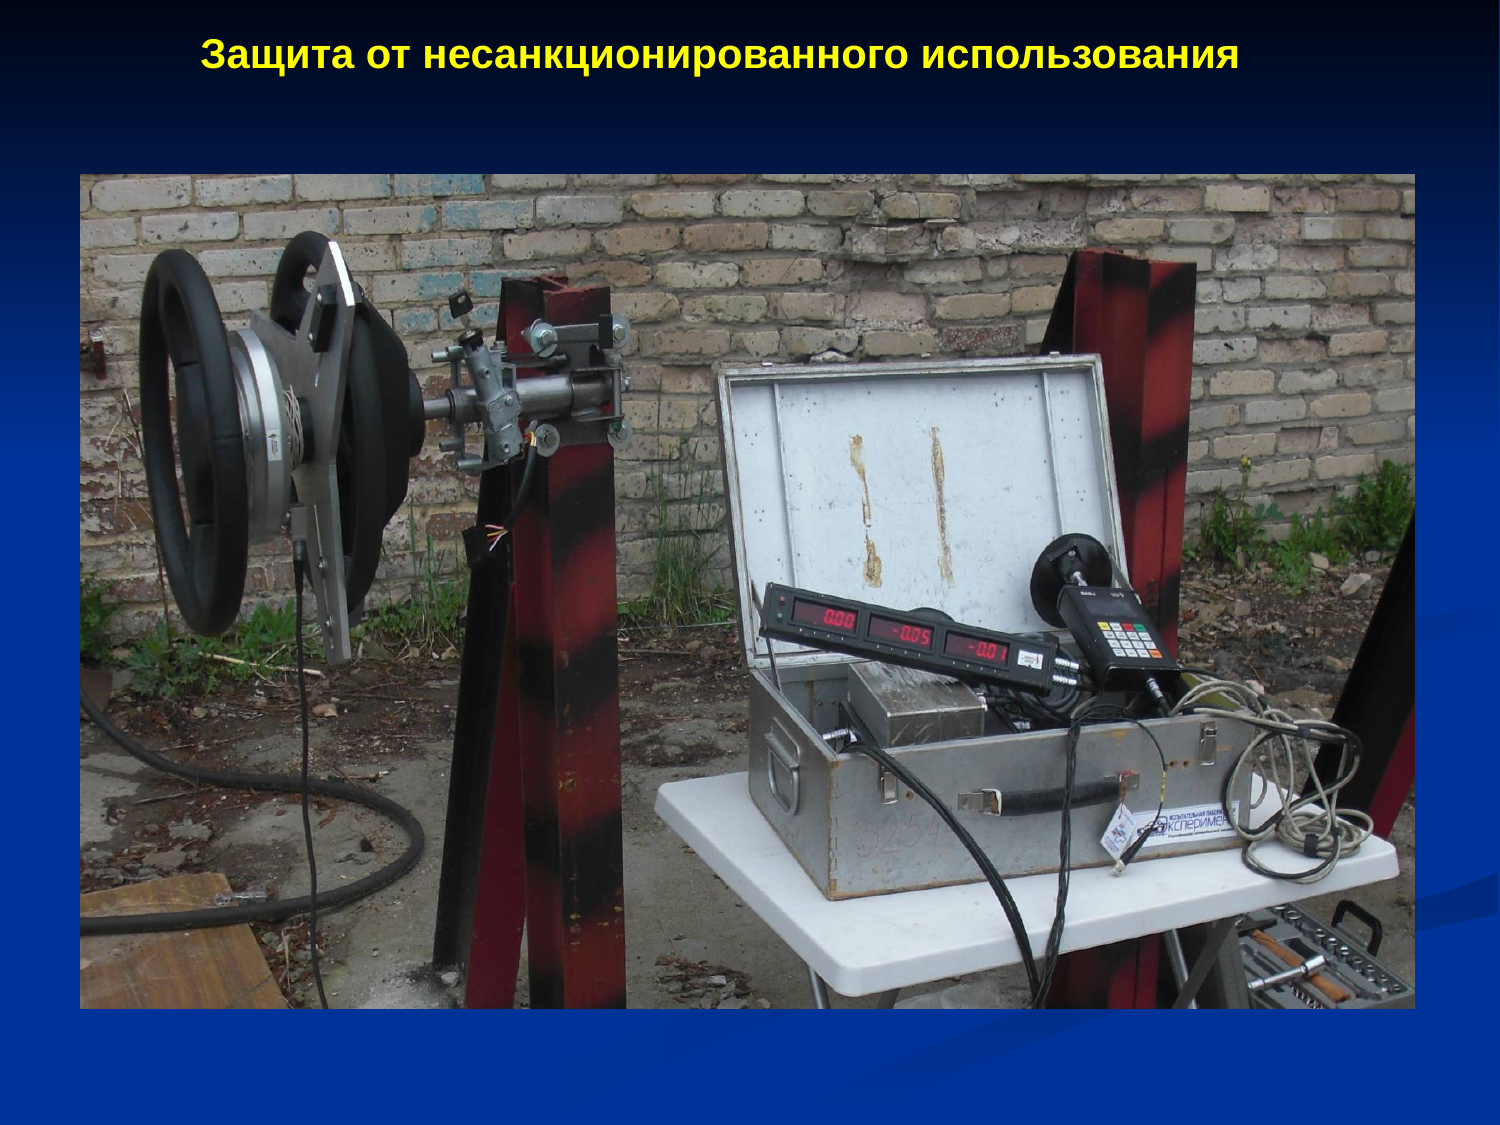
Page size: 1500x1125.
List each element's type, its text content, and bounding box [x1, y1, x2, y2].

picture [79, 174, 1416, 1009]
text_box Защита от несанкционированного использования [100, 19, 1341, 84]
